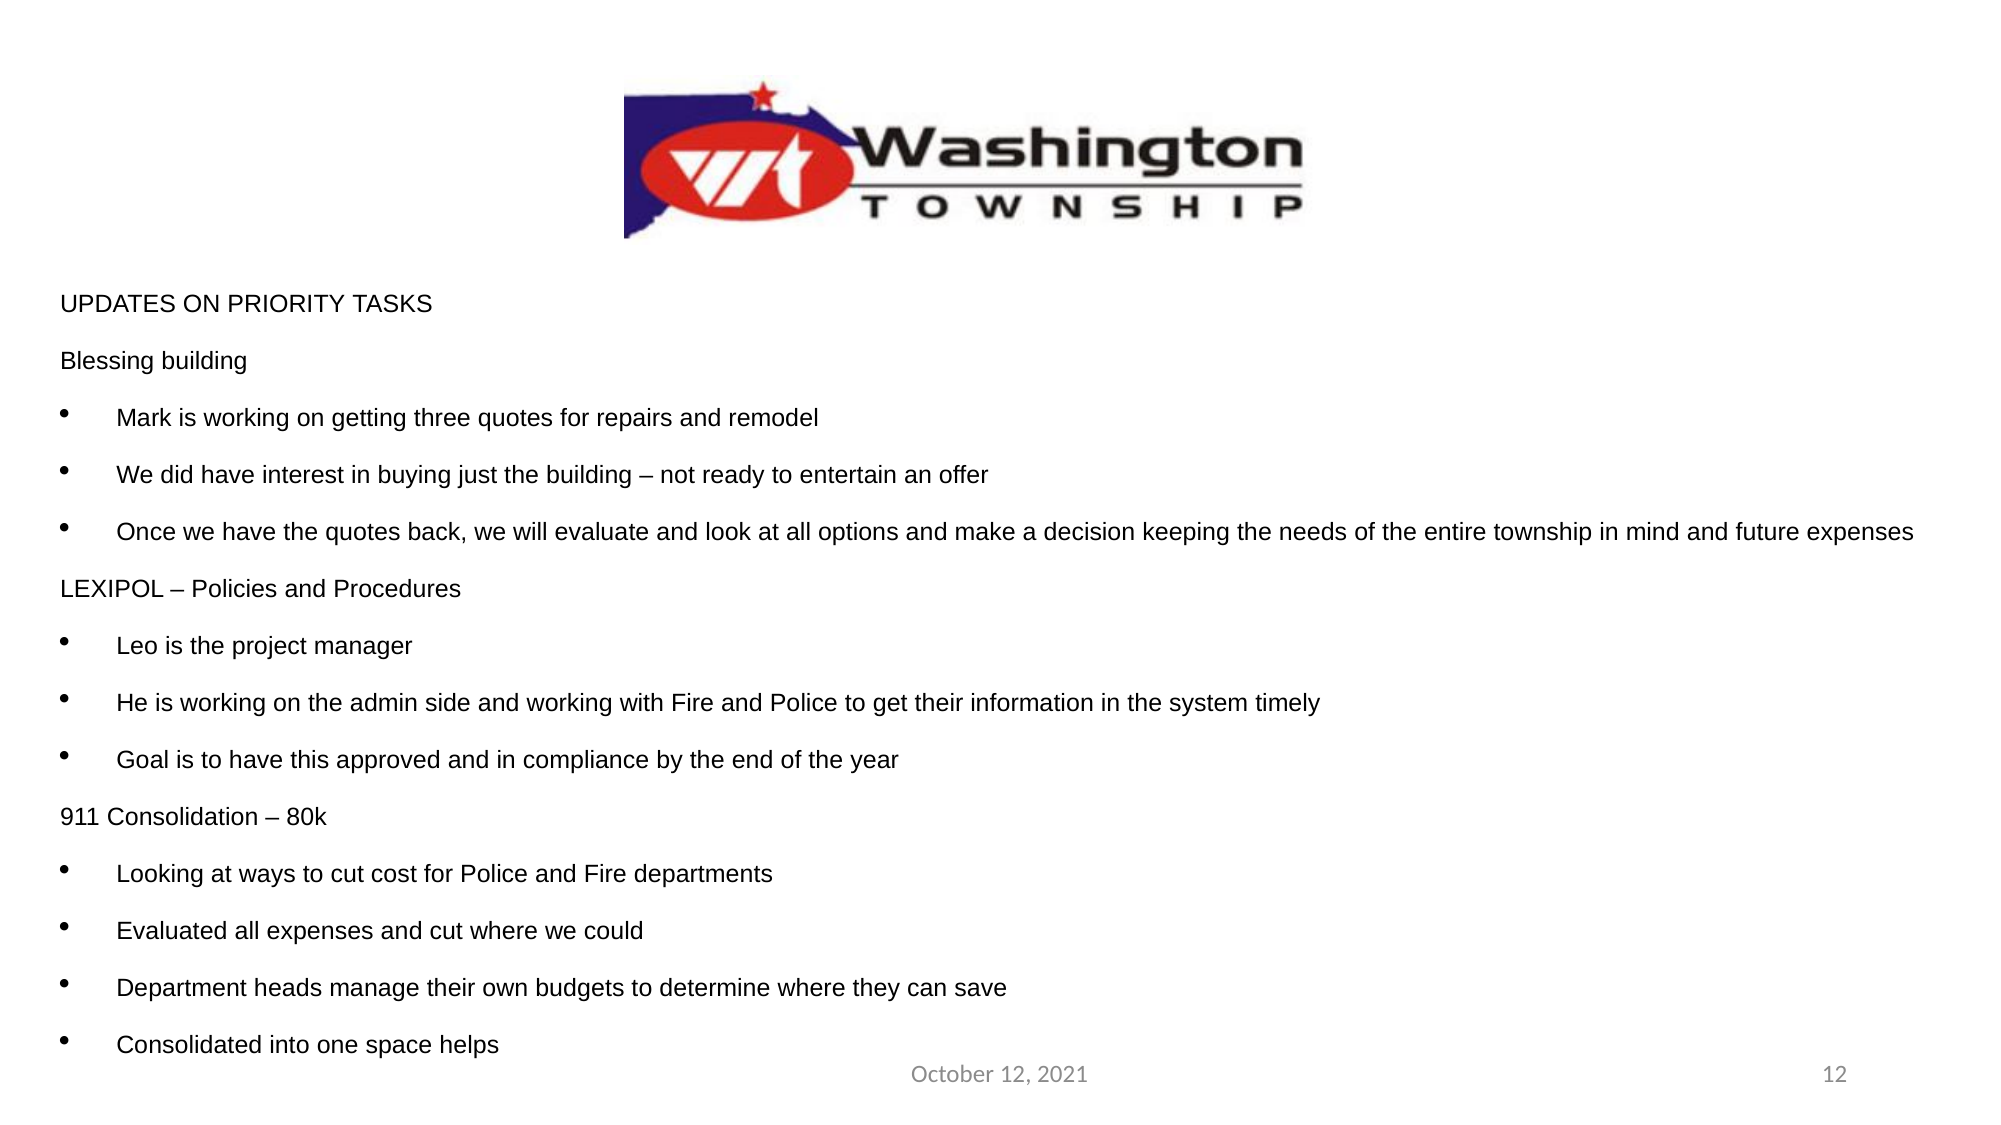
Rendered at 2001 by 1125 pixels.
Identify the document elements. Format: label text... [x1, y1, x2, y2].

slide_number 12 [1412, 1066, 1863, 1103]
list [623, 75, 1320, 245]
footer October 12, 2021 [662, 1066, 1338, 1103]
text_box UPDATES ON PRIORITY TASKS Blessing building Mark is working on getting three quotes for repairs and remodel We did have interest in buying just the building – not ready to entertain an offer Once we have the quotes back, we will evaluate and look at all options and make a decision keeping the needs of the entire township in mind and future expenses LEXIPOL – Policies and Procedures Leo is the project manager He is working on the admin side and working with Fire and Police to get their information in the system timely Goal is to have this approved and in compliance by the end of the year 911 Consolidation – 80k Looking at ways to cut cost for Police and Fire departments Evaluated all expenses and cut where we could Department heads manage their own budgets to determine where they can save Consolidated into one space helps [45, 278, 1979, 1066]
